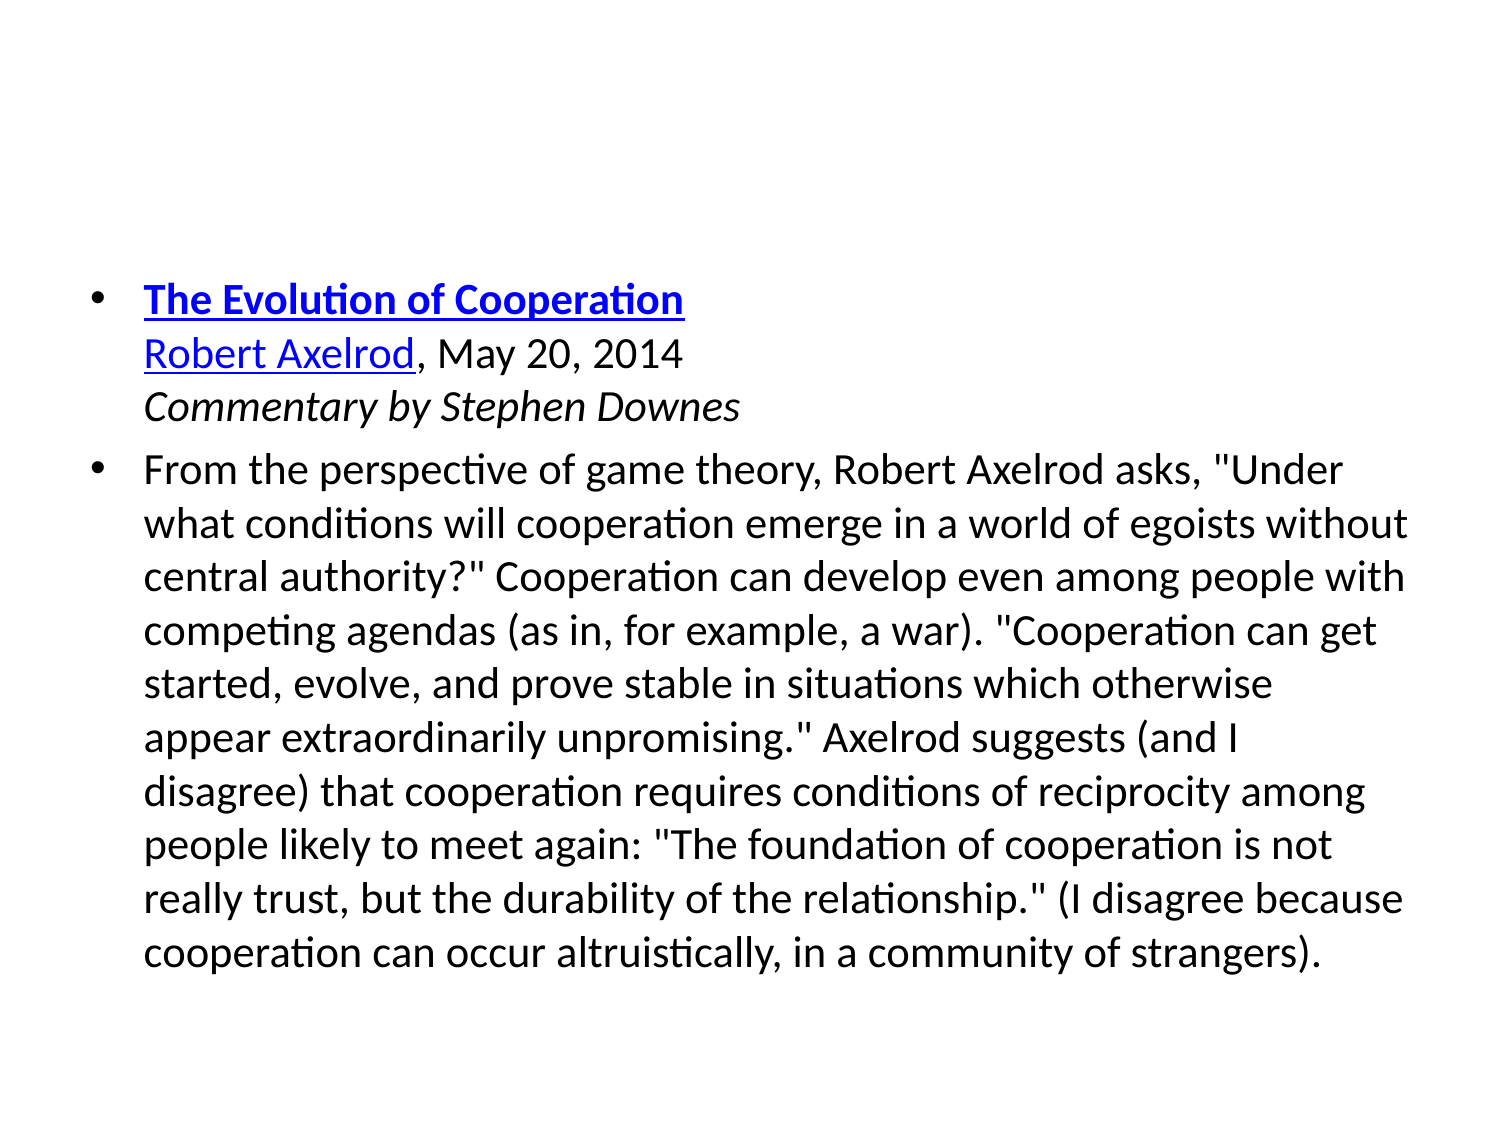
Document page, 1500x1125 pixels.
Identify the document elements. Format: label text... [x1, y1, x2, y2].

list The Evolution of Cooperation Robert Axelrod, May 20, 2014 Commentary by Stephen Downes From the perspective of game theory, Robert Axelrod asks, "Under what conditions will cooperation emerge in a world of egoists without central authority?" Cooperation can develop even among people with competing agendas (as in, for example, a war). "Cooperation can get started, evolve, and prove stable in situations which otherwise appear extraordinarily unpromising." Axelrod suggests (and I disagree) that cooperation requires conditions of reciprocity among people likely to meet again: "The foundation of cooperation is not really trust, but the durability of the relationship." (I disagree because cooperation can occur altruistically, in a community of strangers). [75, 262, 1425, 1005]
